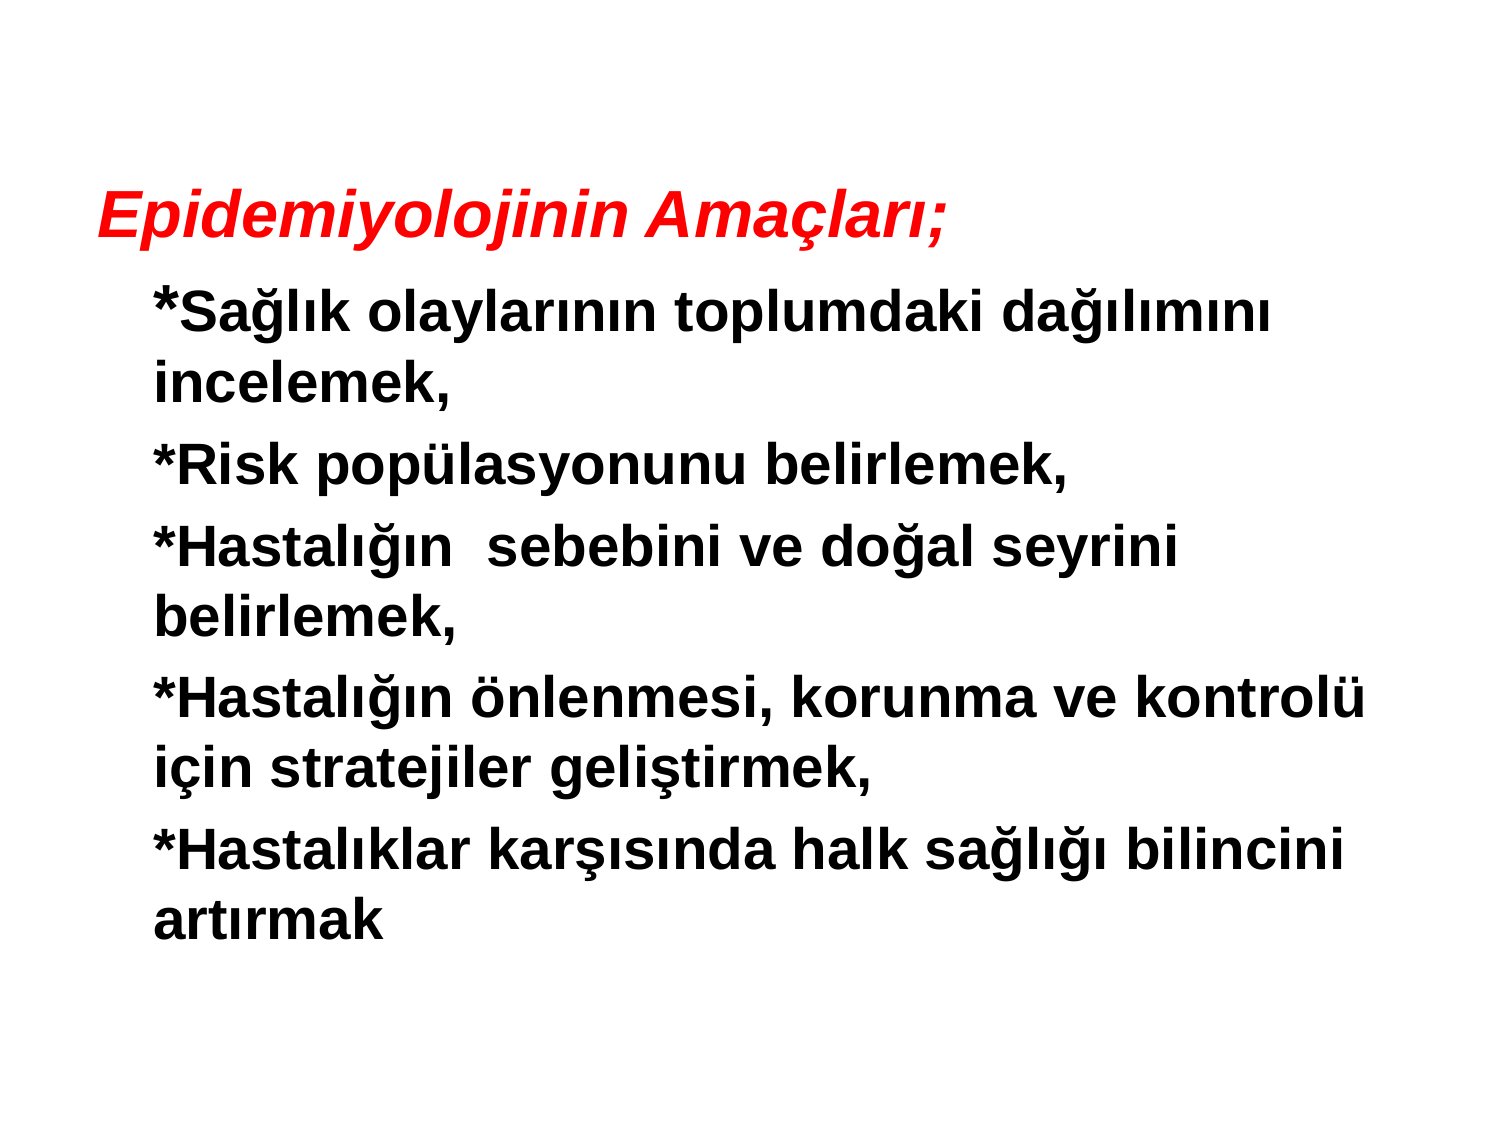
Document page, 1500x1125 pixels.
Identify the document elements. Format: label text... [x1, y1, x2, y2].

list Epidemiyolojinin Amaçları; *Sağlık olaylarının toplumdaki dağılımını incelemek, *Risk popülasyonunu belirlemek, *Hastalığın sebebini ve doğal seyrini belirlemek, *Hastalığın önlenmesi, korunma ve kontrolü için stratejiler geliştirmek, *Hastalıklar karşısında halk sağlığı bilincini artırmak [82, 70, 1425, 1079]
